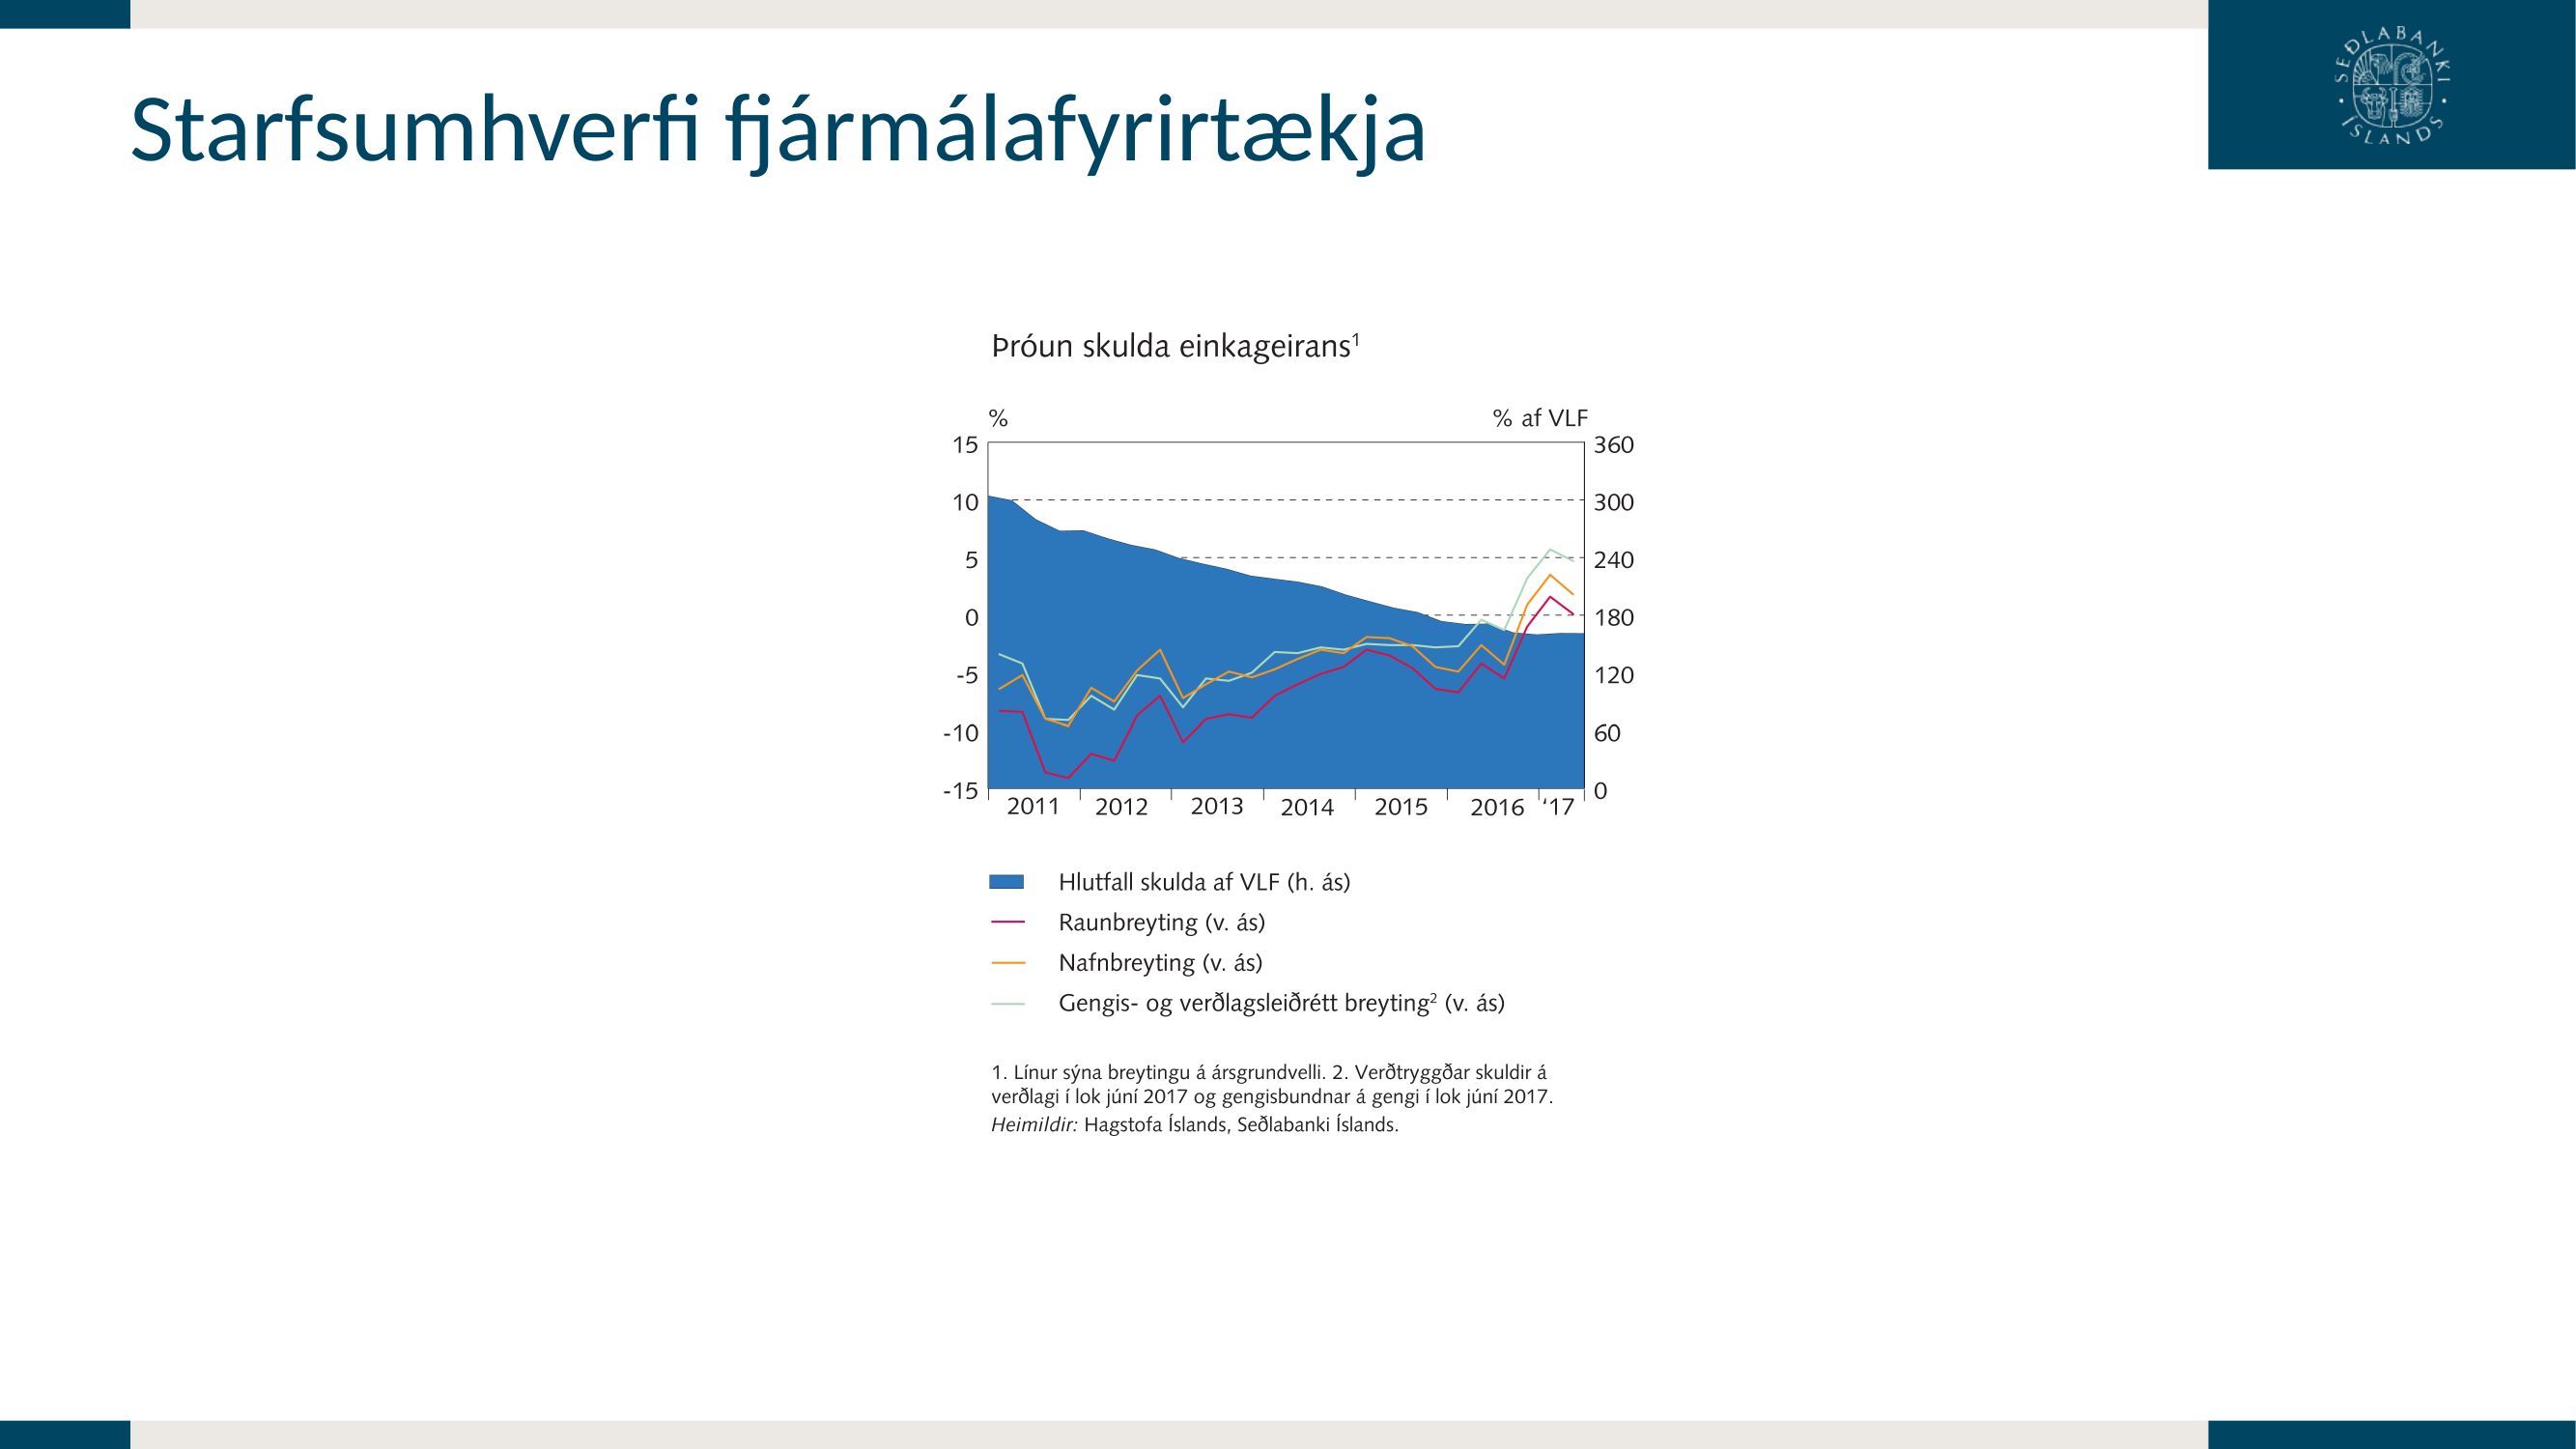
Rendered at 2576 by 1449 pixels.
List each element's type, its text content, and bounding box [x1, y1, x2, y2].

title Starfsumhverfi fjármálafyrirtækja [129, 86, 2178, 290]
picture [941, 284, 1634, 1165]
